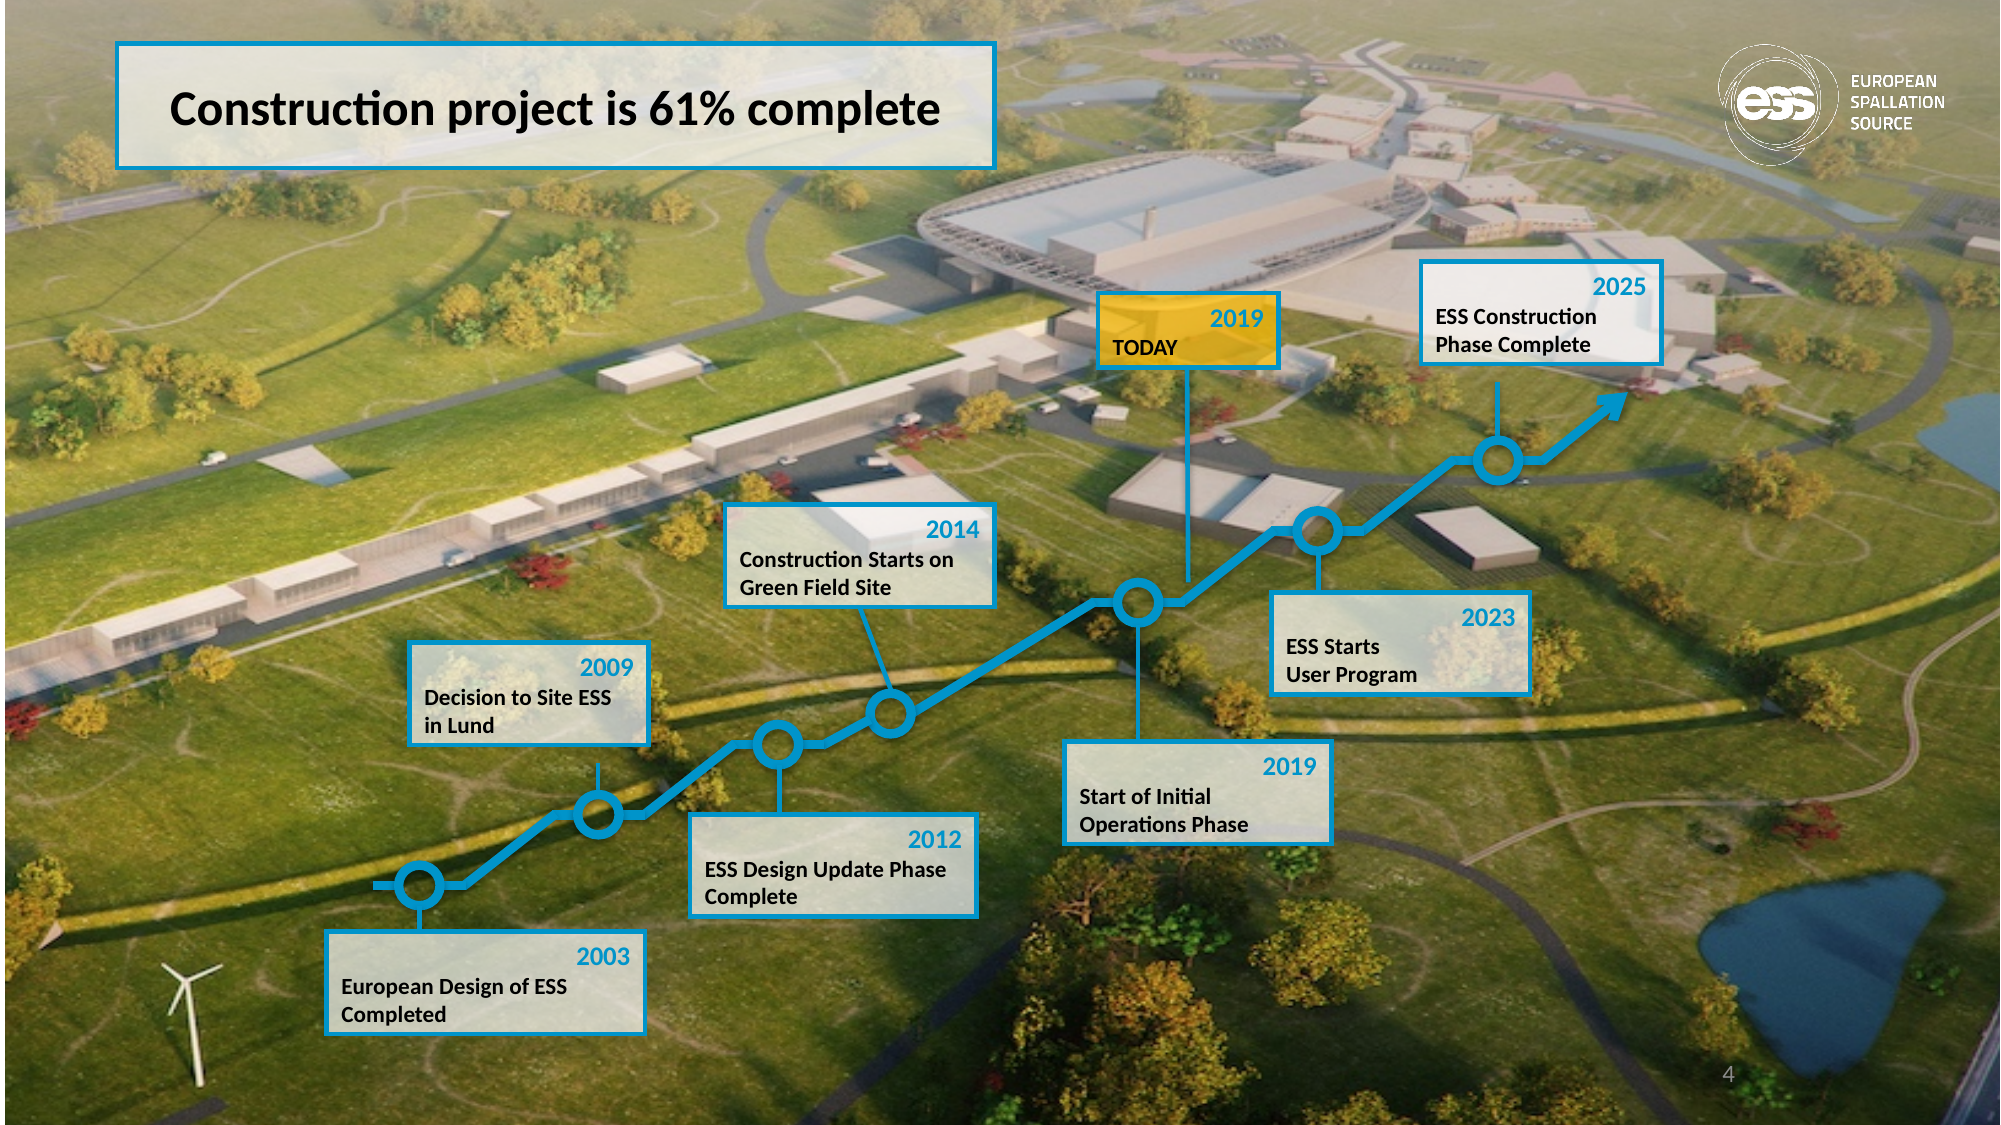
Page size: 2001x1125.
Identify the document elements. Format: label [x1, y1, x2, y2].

text_box [372, 391, 1628, 906]
picture [1718, 44, 1944, 166]
list [5, 0, 2000, 1125]
